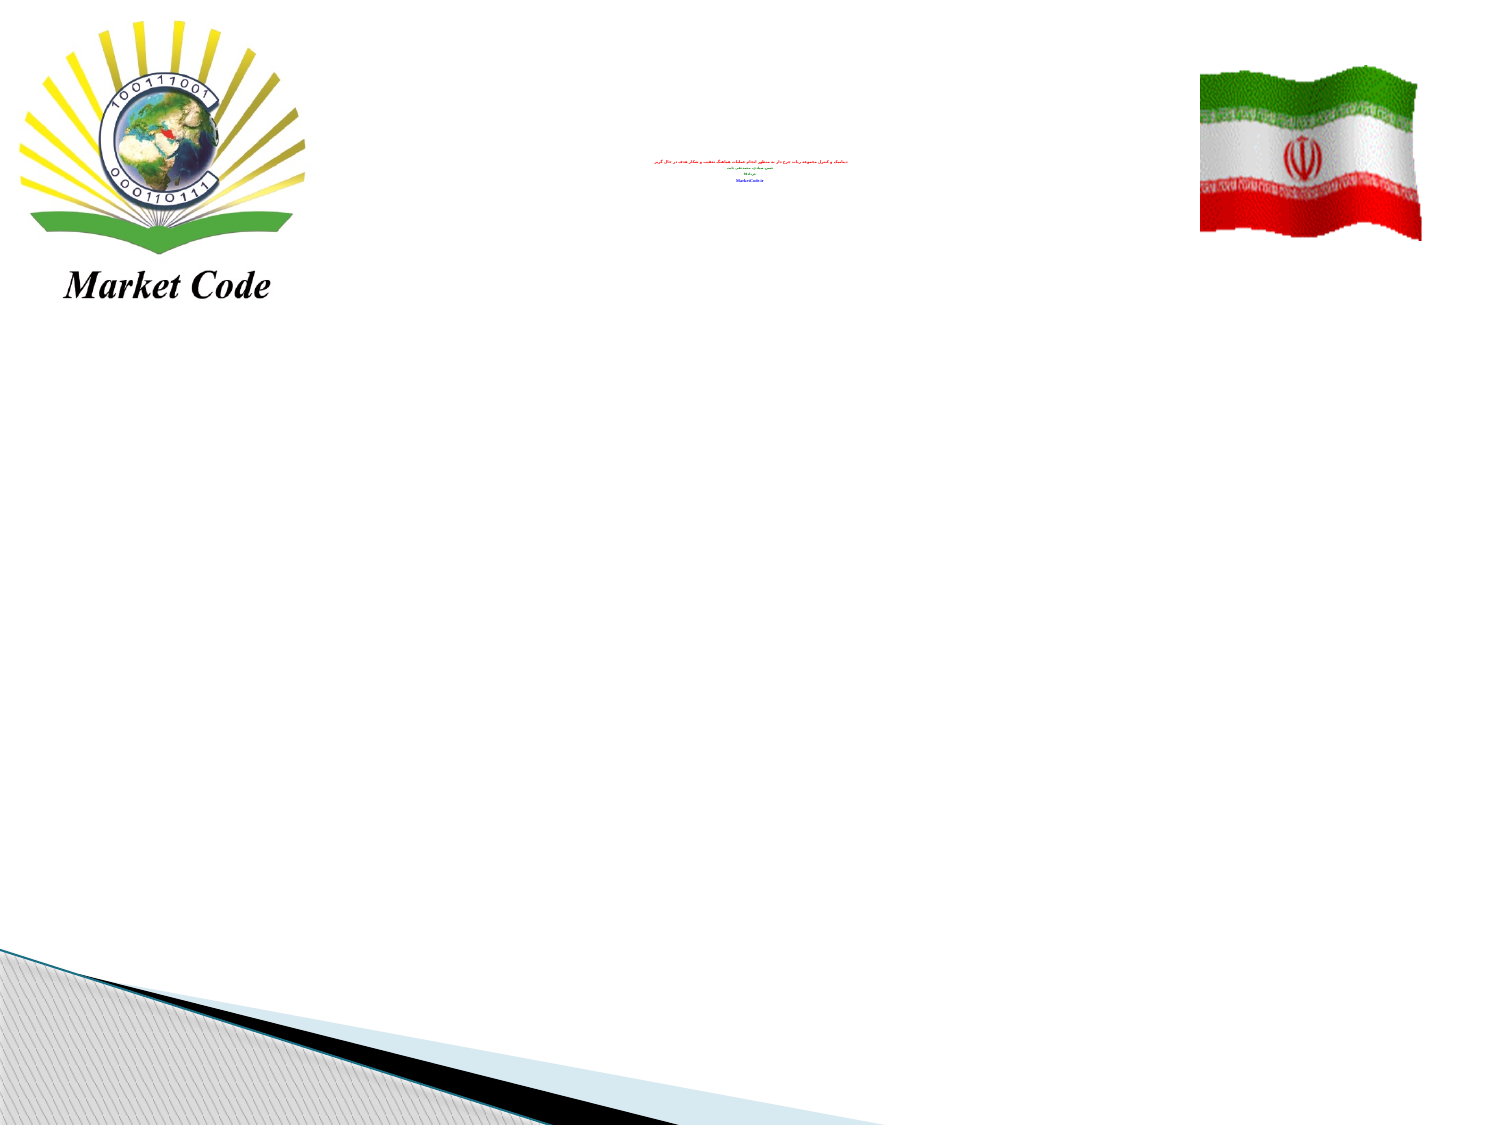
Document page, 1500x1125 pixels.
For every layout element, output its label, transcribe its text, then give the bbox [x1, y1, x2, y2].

picture [5, 0, 313, 307]
title دینامیک و کنترل مجموعه ربات چرخ دار به منظور انجام عملیات هماهنگ تعقیب و شکار هدف در حال گریز حسن صیادی، محمدتقی ثابت خرداد94 MarketCode.ir [318, 45, 1425, 233]
picture [1199, 65, 1424, 242]
